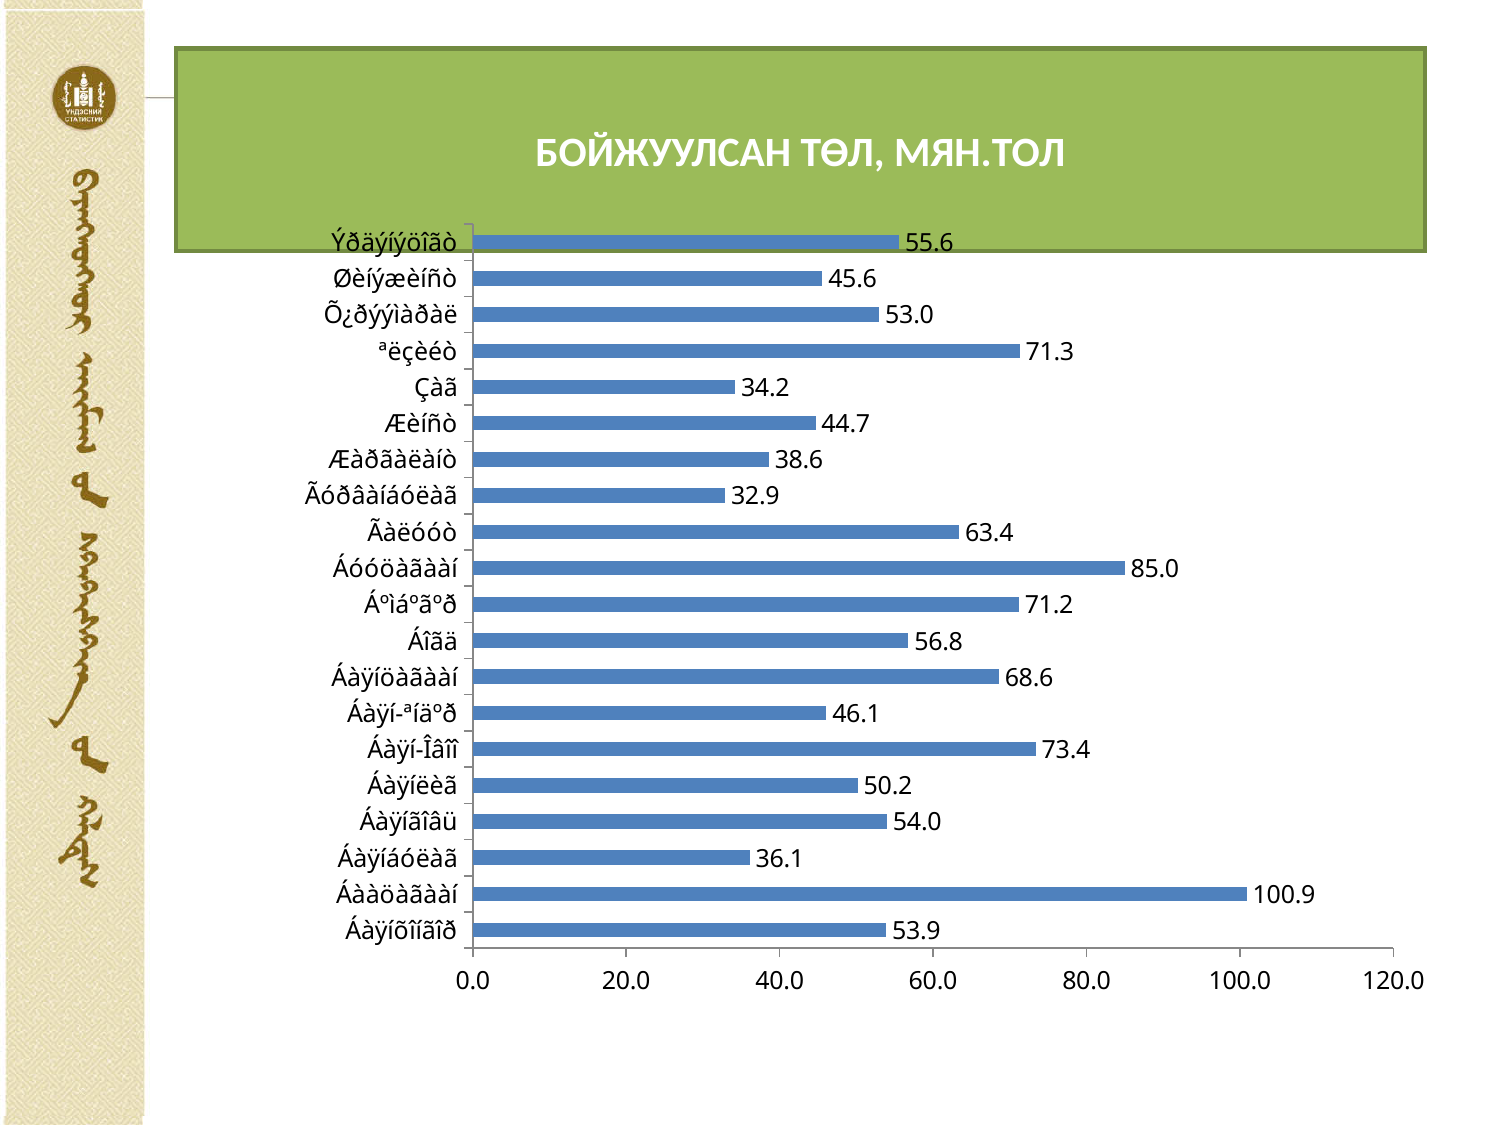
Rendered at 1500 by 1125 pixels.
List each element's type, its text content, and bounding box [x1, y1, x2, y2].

picture [0, 0, 1500, 1125]
title БОЙЖУУЛСАН ТӨЛ, МЯН.ТОЛ [174, 46, 1427, 253]
chart [187, 210, 1430, 1032]
